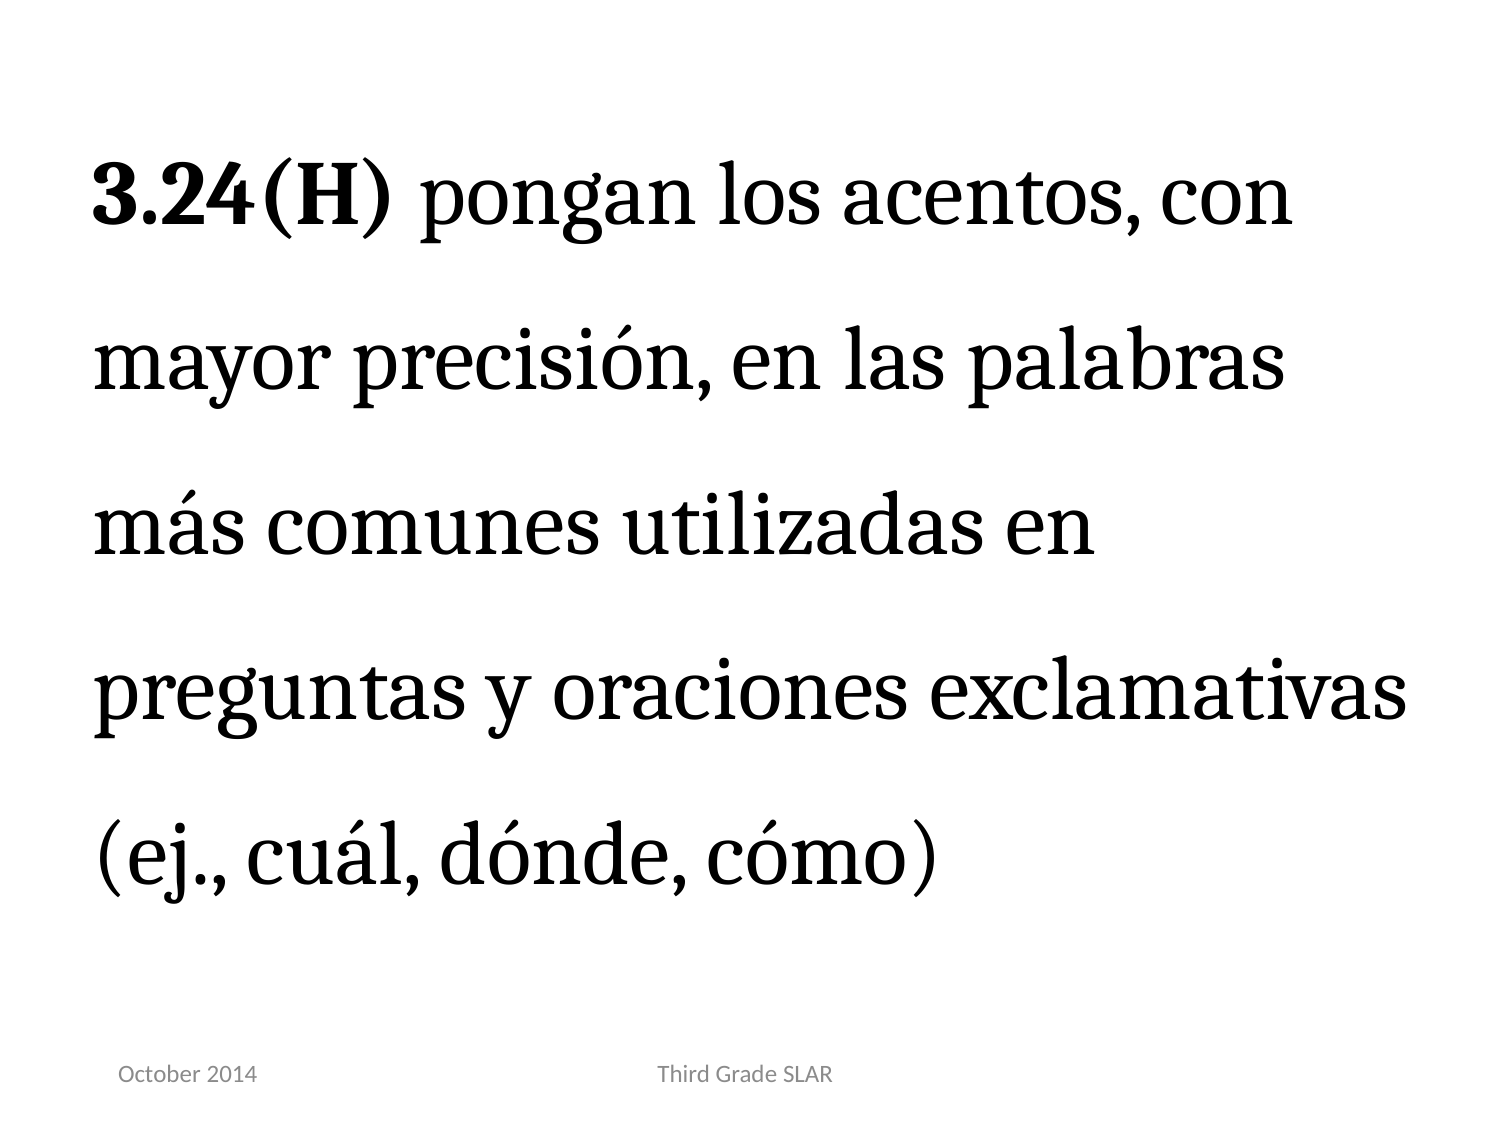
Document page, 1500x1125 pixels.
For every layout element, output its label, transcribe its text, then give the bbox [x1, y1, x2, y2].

footer Third Grade SLAR [492, 1042, 999, 1103]
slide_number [103, 1042, 441, 1103]
subtitle 3.24(H) pongan los acentos, con mayor precisión, en las palabras más comunes utilizadas en preguntas y oraciones exclamativas (ej., cuál, dónde, cómo) [78, 70, 1429, 1014]
